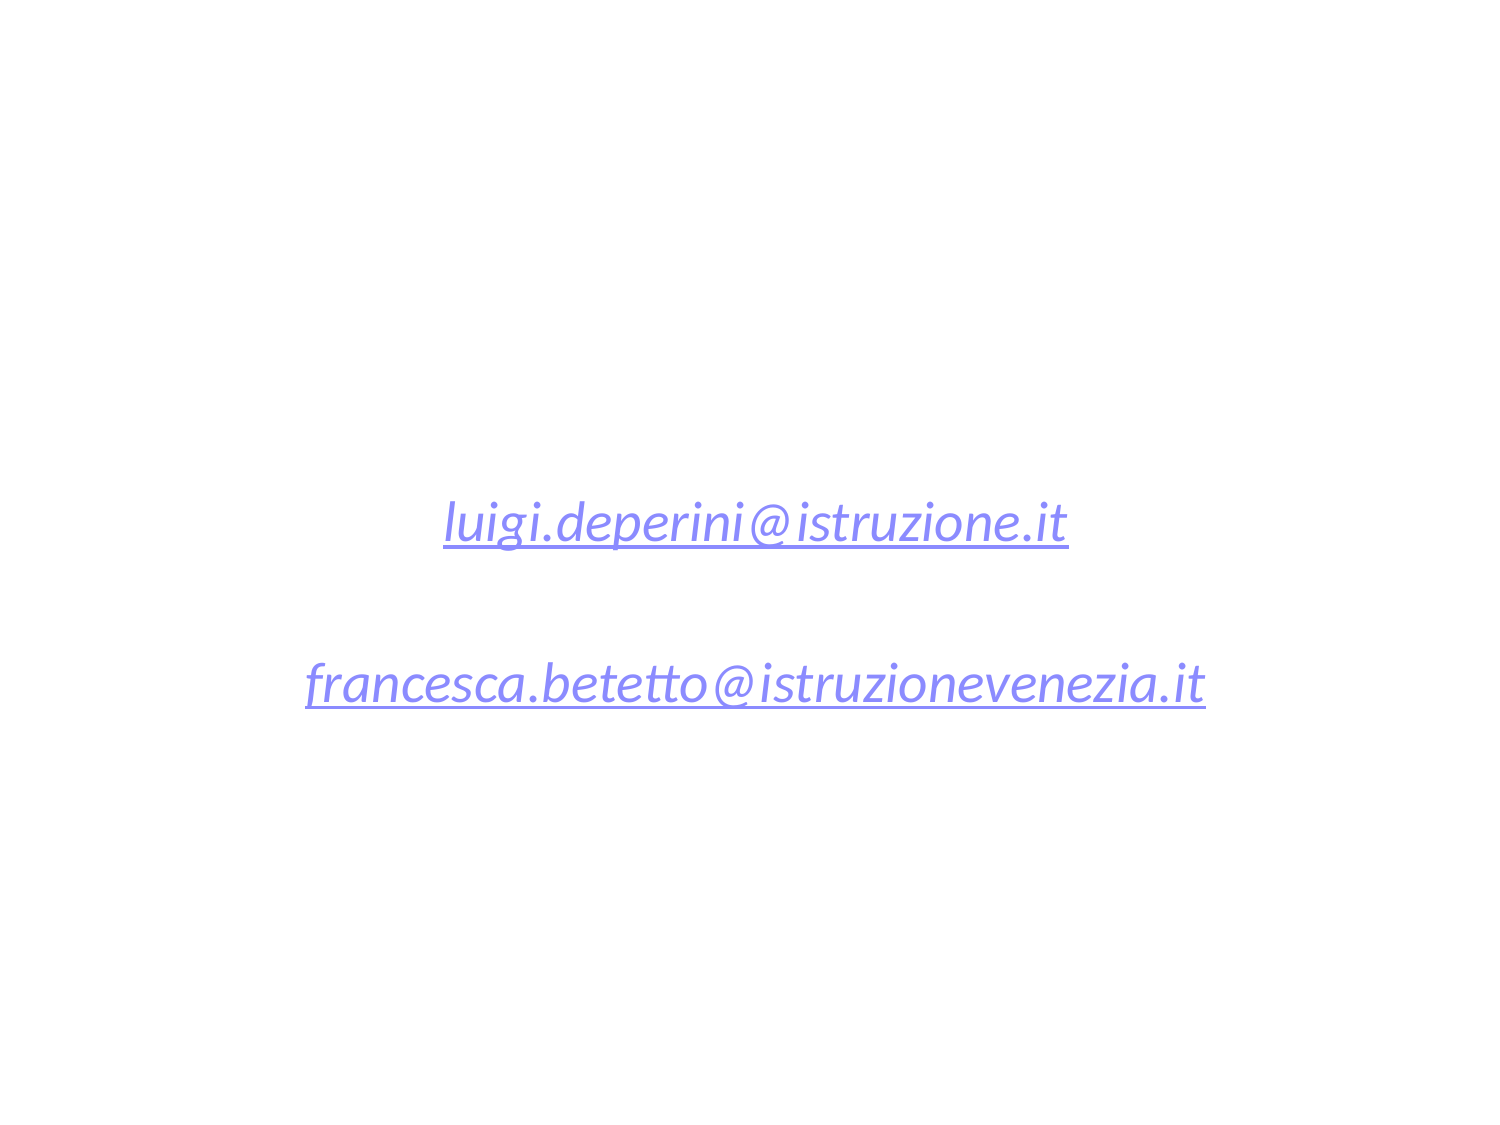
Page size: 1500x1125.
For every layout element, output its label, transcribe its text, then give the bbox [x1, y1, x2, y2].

list luigi.deperini@istruzione.it francesca.betetto@istruzionevenezia.it [118, 476, 1394, 723]
